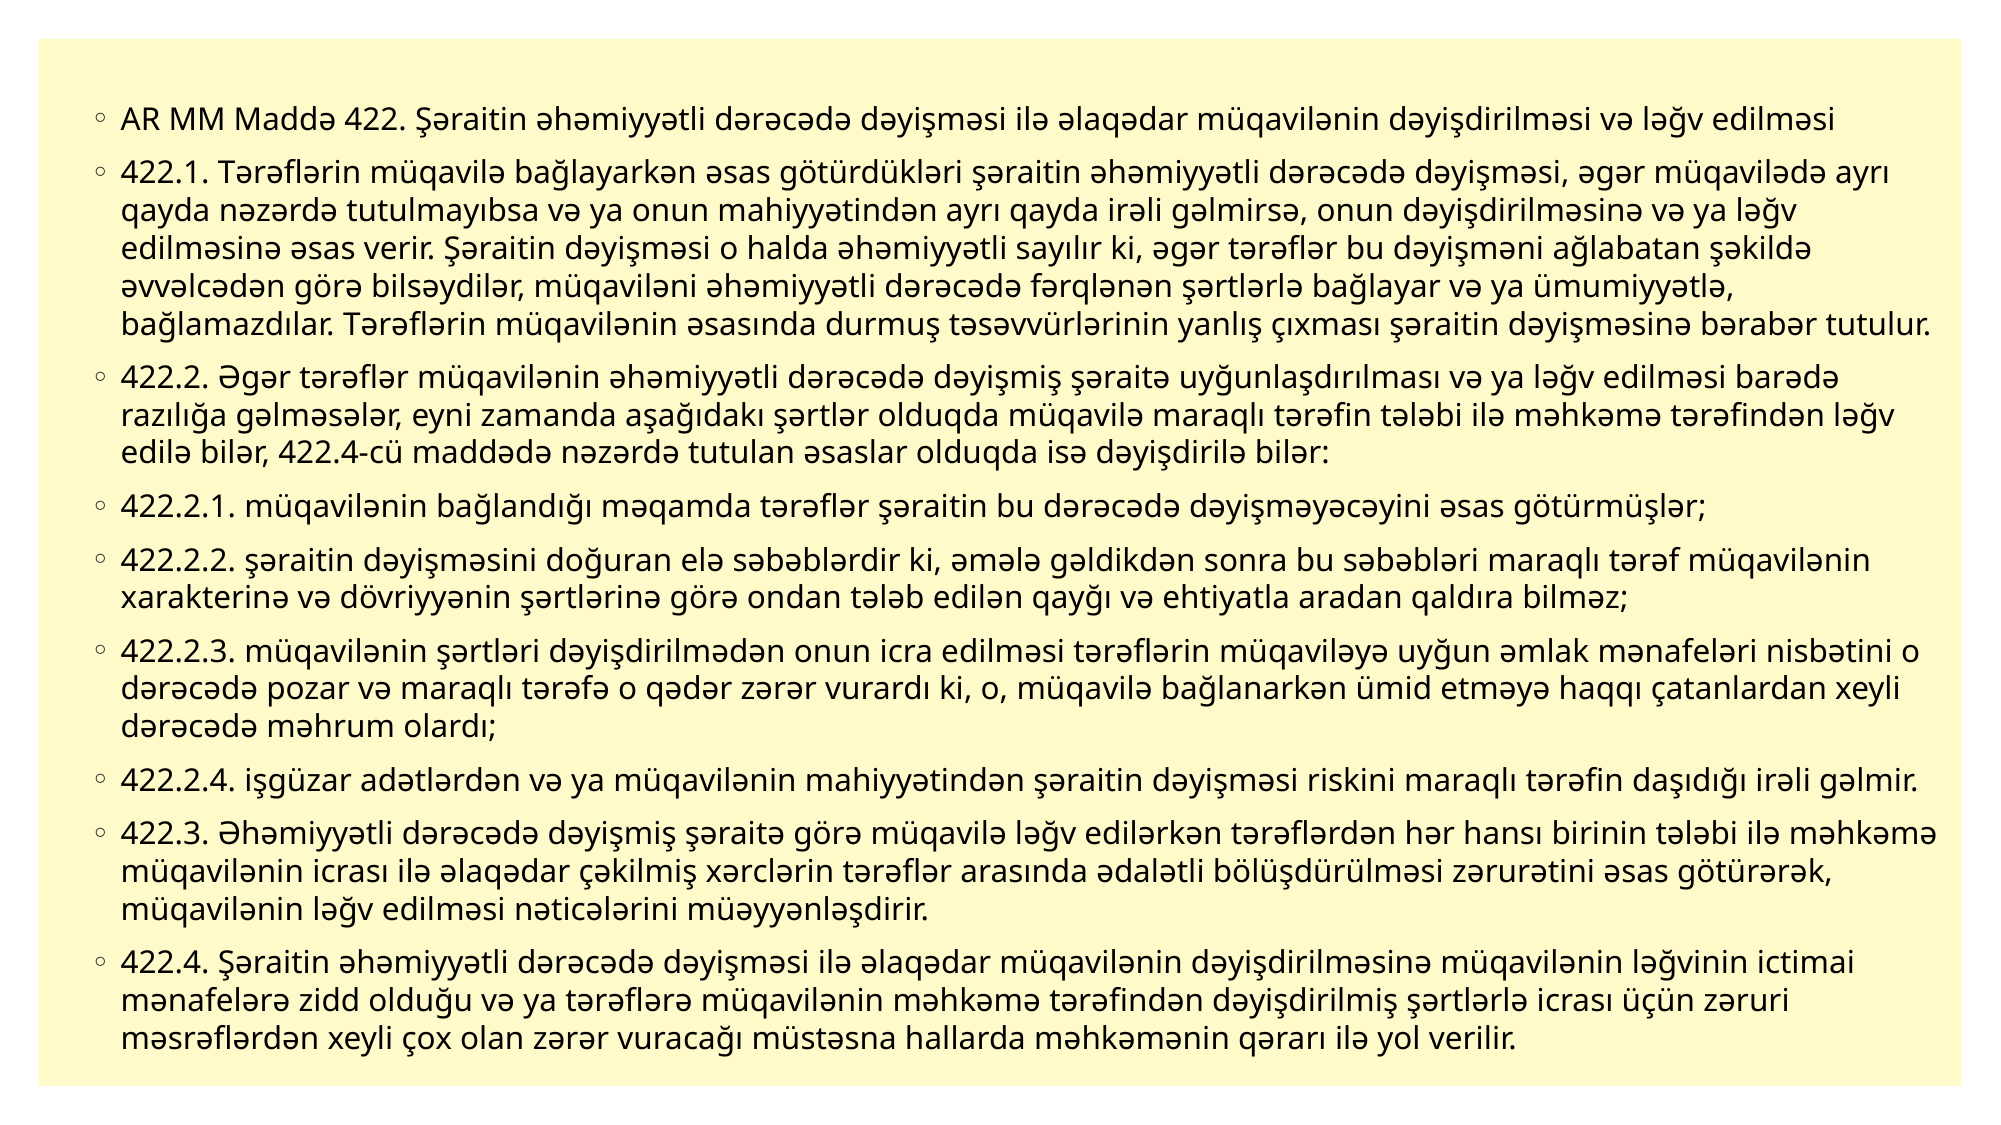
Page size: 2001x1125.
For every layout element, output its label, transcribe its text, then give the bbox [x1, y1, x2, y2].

list AR MM Maddə 422. Şəraitin əhəmiyyətli dərəcədə dəyişməsi ilə əlaqədar müqavilənin dəyişdirilməsi və ləğv edilməsi 422.1. Tərəflərin müqavilə bağlayarkən əsas götürdükləri şəraitin əhəmiyyətli dərəcədə dəyişməsi, əgər müqavilədə ayrı qayda nəzərdə tutulmayıbsa və ya onun mahiyyətindən ayrı qayda irəli gəlmirsə, onun dəyişdirilməsinə və ya ləğv edilməsinə əsas verir. Şəraitin dəyişməsi o halda əhəmiyyətli sayılır ki, əgər tərəflər bu dəyişməni ağlabatan şəkildə əvvəlcədən görə bilsəydilər, müqaviləni əhəmiyyətli dərəcədə fərqlənən şərtlərlə bağlayar və ya ümumiyyətlə, bağlamazdılar. Tərəflərin müqavilənin əsasında durmuş təsəvvürlərinin yanlış çıxması şəraitin dəyişməsinə bərabər tutulur. 422.2. Əgər tərəflər müqavilənin əhəmiyyətli dərəcədə dəyişmiş şəraitə uyğunlaşdırılması və ya ləğv edilməsi barədə razılığa gəlməsələr, eyni zamanda aşağıdakı şərtlər olduqda müqavilə maraqlı tərəfin tələbi ilə məhkəmə tərəfindən ləğv edilə bilər, 422.4-cü maddədə nəzərdə tutulan əsaslar olduqda isə dəyişdirilə bilər: 422.2.1. müqavilənin bağlandığı məqamda tərəflər şəraitin bu dərəcədə dəyişməyəcəyini əsas götürmüşlər; 422.2.2. şəraitin dəyişməsini doğuran elə səbəblərdir ki, əmələ gəldikdən sonra bu səbəbləri maraqlı tərəf müqavilənin xarakterinə və dövriyyənin şərtlərinə görə ondan tələb edilən qayğı və ehtiyatla aradan qaldıra bilməz; 422.2.3. müqavilənin şərtləri dəyişdirilmədən onun icra edilməsi tərəflərin müqaviləyə uyğun əmlak mənafeləri nisbətini o dərəcədə pozar və maraqlı tərəfə o qədər zərər vurardı ki, o, müqavilə bağlanarkən ümid etməyə haqqı çatanlardan xeyli dərəcədə məhrum olardı; 422.2.4. işgüzar adətlərdən və ya müqavilənin mahiyyətindən şəraitin dəyişməsi riskini maraqlı tərəfin daşıdığı irəli gəlmir. 422.3. Əhəmiyyətli dərəcədə dəyişmiş şəraitə görə müqavilə ləğv edilərkən tərəflərdən hər hansı birinin tələbi ilə məhkəmə müqavilənin icrası ilə əlaqədar çəkilmiş xərclərin tərəflər arasında ədalətli bölüşdürülməsi zərurətini əsas götürərək, müqavilənin ləğv edilməsi nəticələrini müəyyənləşdirir. 422.4. Şəraitin əhəmiyyətli dərəcədə dəyişməsi ilə əlaqədar müqavilənin dəyişdirilməsinə müqavilənin ləğvinin ictimai mənafelərə zidd olduğu və ya tərəflərə müqavilənin məhkəmə tərəfindən dəyişdirilmiş şərtlərlə icrası üçün zəruri məsrəflərdən xeyli çox olan zərər vuracağı müstəsna hallarda məhkəmənin qərarı ilə yol verilir. [75, 91, 1954, 1076]
